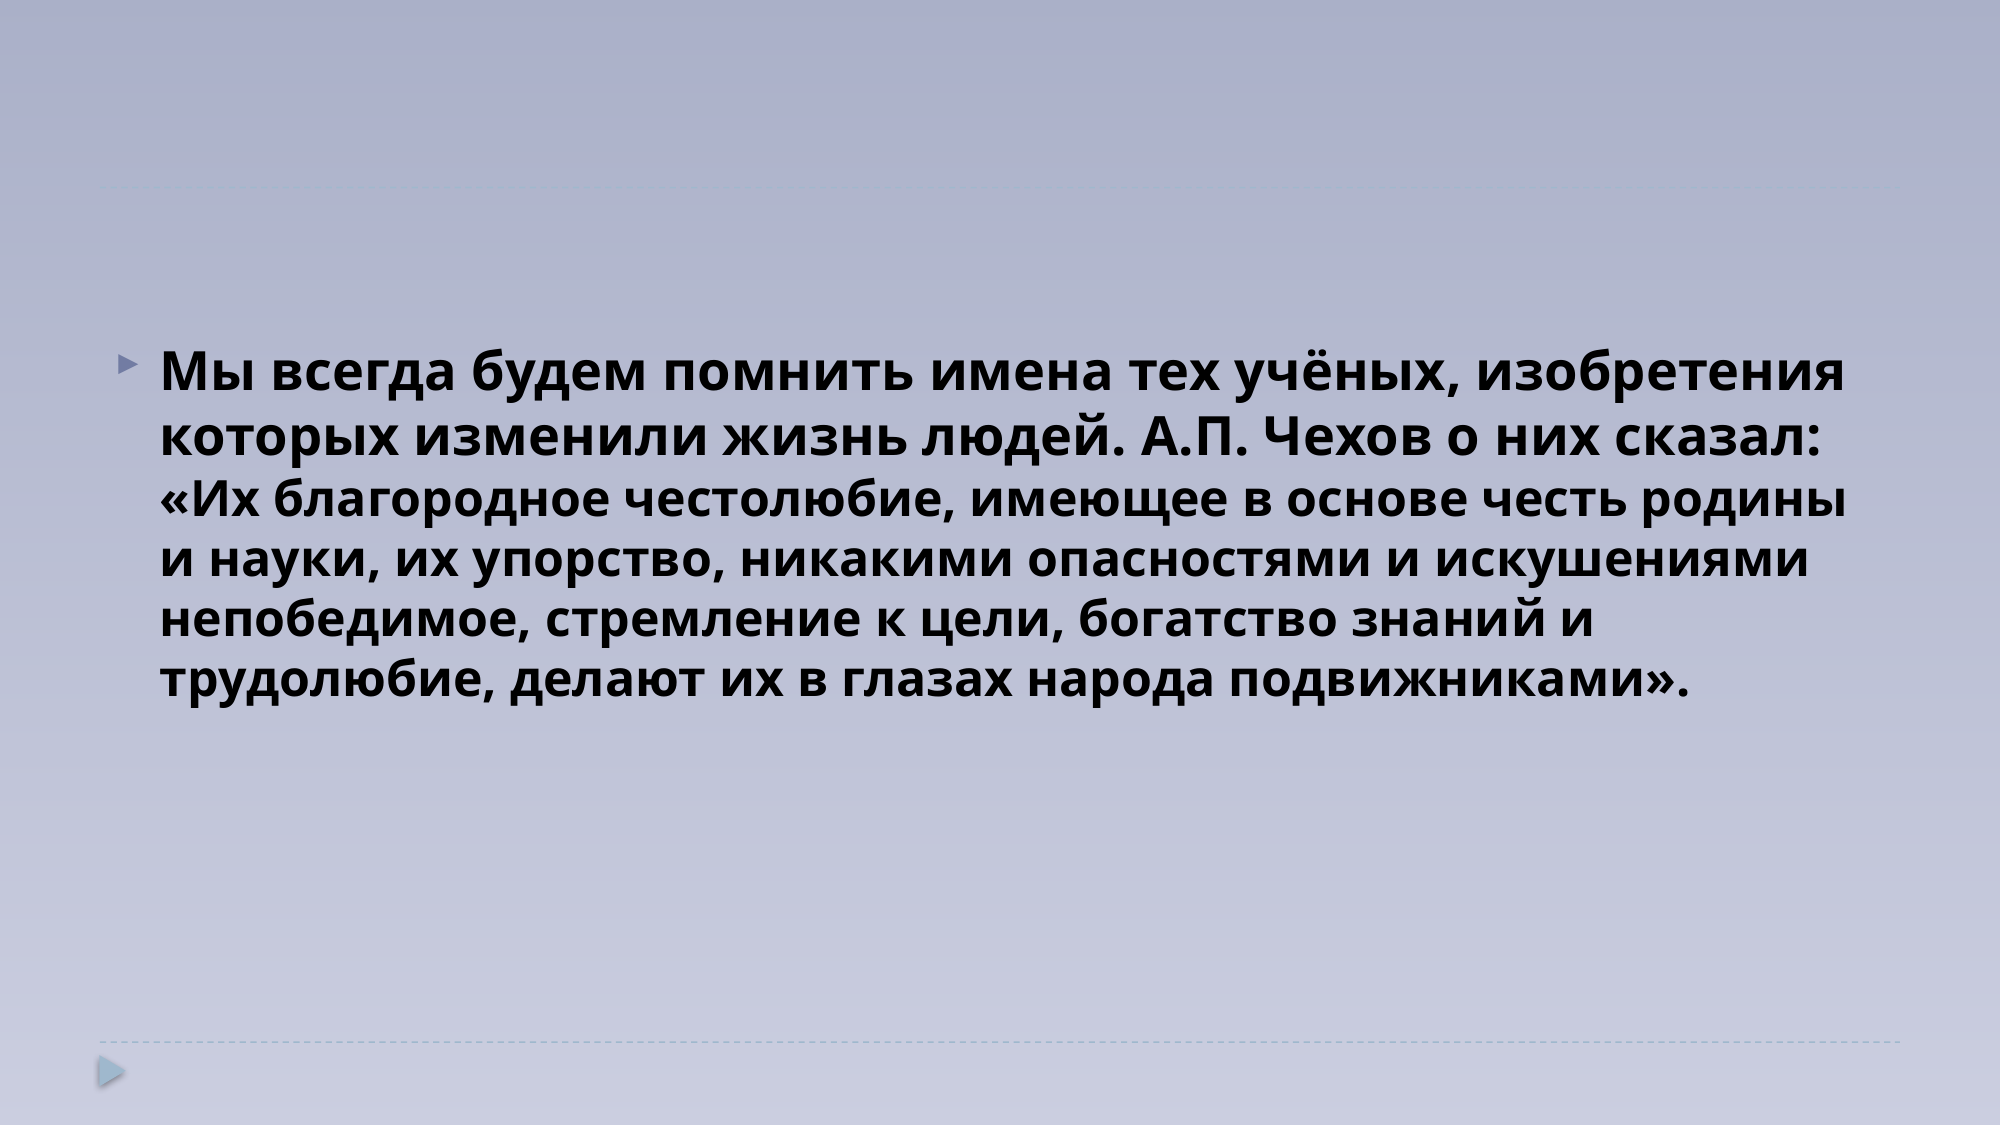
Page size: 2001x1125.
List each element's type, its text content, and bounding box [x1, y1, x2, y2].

list Мы всегда будем помнить имена тех учёных, изобретения которых изменили жизнь людей. А.П. Чехов о них сказал: «Их благородное честолюбие, имеющее в основе честь родины и науки, их упорство, никакими опасностями и искушениями непобедимое, стремление к цели, богатство знаний и трудолюбие, делают их в глазах народа подвижниками». [99, 328, 1900, 1010]
